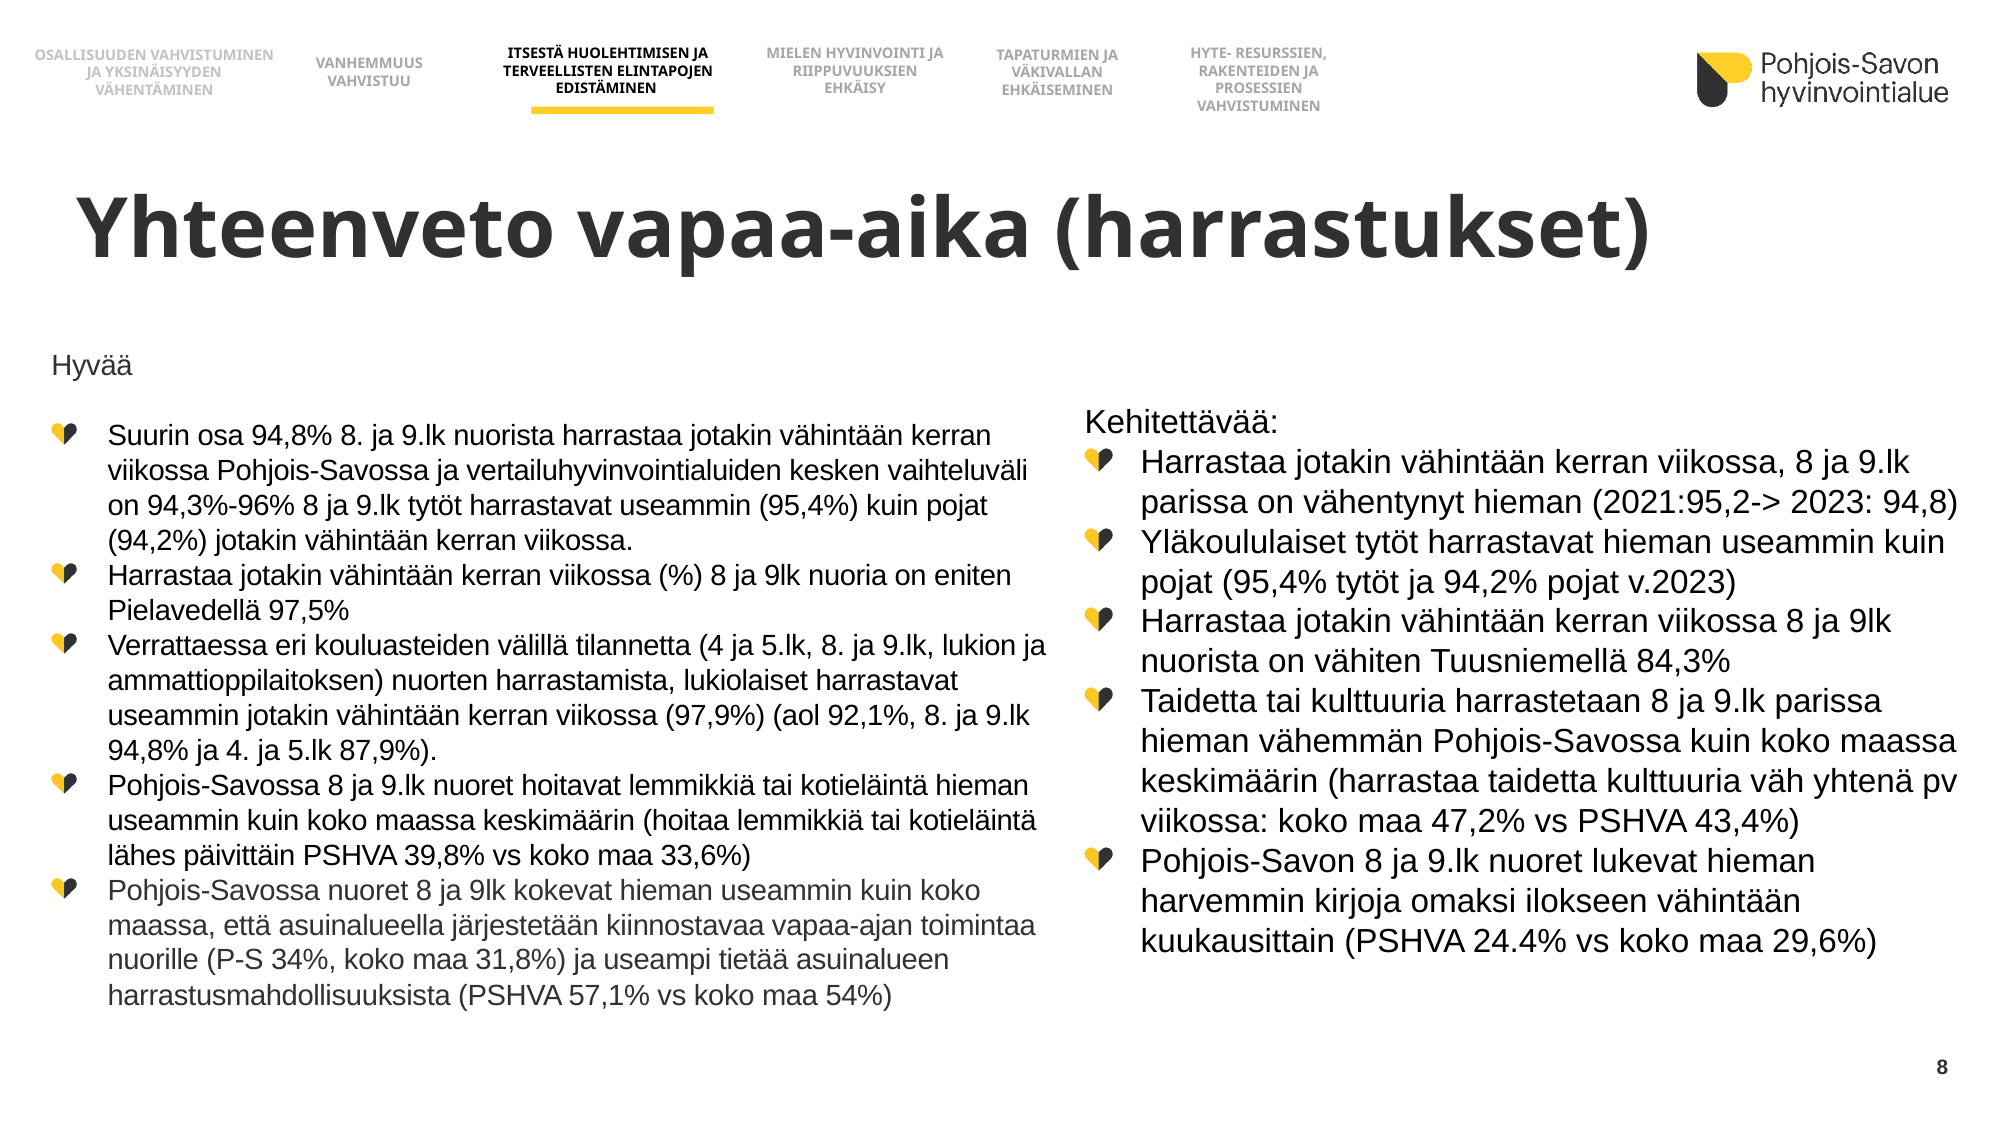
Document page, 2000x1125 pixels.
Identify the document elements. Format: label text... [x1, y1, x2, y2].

text_box Hyvää Suurin osa 94,8% 8. ja 9.lk nuorista harrastaa jotakin vähintään kerran viikossa Pohjois-Savossa ja vertailuhyvinvointialuiden kesken vaihteluväli on 94,3%-96% 8 ja 9.lk tytöt harrastavat useammin (95,4%) kuin pojat (94,2%) jotakin vähintään kerran viikossa. Harrastaa jotakin vähintään kerran viikossa (%) 8 ja 9lk nuoria on eniten Pielavedellä 97,5% Verrattaessa eri kouluasteiden välillä tilannetta (4 ja 5.lk, 8. ja 9.lk, lukion ja ammattioppilaitoksen) nuorten harrastamista, lukiolaiset harrastavat useammin jotakin vähintään kerran viikossa (97,9%) (aol 92,1%, 8. ja 9.lk 94,8% ja 4. ja 5.lk 87,9%). Pohjois-Savossa 8 ja 9.lk nuoret hoitavat lemmikkiä tai kotieläintä hieman useammin kuin koko maassa keskimäärin (hoitaa lemmikkiä tai kotieläintä lähes päivittäin PSHVA 39,8% vs koko maa 33,6%) Pohjois-Savossa nuoret 8 ja 9lk kokevat hieman useammin kuin koko maassa, että asuinalueella järjestetään kiinnostavaa vapaa-ajan toimintaa nuorille (P-S 34%, koko maa 31,8%) ja useampi tietää asuinalueen harrastusmahdollisuuksista (PSHVA 57,1% vs koko maa 54%) [51, 346, 1052, 1081]
picture [51, 773, 77, 794]
picture [51, 633, 77, 654]
text_box ITSESTÄ HUOLEHTIMISEN JA TERVEELLISTEN ELINTAPOJEN EDISTÄMINEN [501, 43, 715, 98]
picture [1084, 607, 1113, 632]
text_box VANHEMMUUS VAHVISTUU [277, 53, 462, 90]
picture [1084, 847, 1113, 871]
text_box HYTE- RESURSSIEN, RAKENTEIDEN JA PROSESSIEN VAHVISTUMINEN [1152, 43, 1365, 115]
picture [51, 563, 77, 584]
picture [1697, 52, 1948, 107]
text_box MIELEN HYVINVOINTI JA RIIPPUVUUKSIEN EHKÄISY [759, 43, 951, 98]
picture [1084, 687, 1113, 712]
text_box OSALLISUUDEN VAHVISTUMINEN JA YKSINÄISYYDEN VÄHENTÄMINEN [32, 44, 276, 99]
title Yhteenveto vapaa-aika (harrastukset) [75, 181, 1925, 309]
text_box TAPATURMIEN JA VÄKIVALLAN EHKÄISEMINEN [961, 45, 1152, 99]
picture [1084, 448, 1113, 472]
picture [51, 878, 77, 899]
slide_number 8 [1498, 1063, 1949, 1097]
picture [1084, 528, 1113, 552]
text_box [530, 106, 715, 115]
picture [51, 423, 77, 445]
text_box Kehitettävää: Harrastaa jotakin vähintään kerran viikossa, 8 ja 9.lk parissa on vähentynyt hieman (2021:95,2-> 2023: 94,8) Yläkoululaiset tytöt harrastavat hieman useammin kuin pojat (95,4% tytöt ja 94,2% pojat v.2023) Harrastaa jotakin vähintään kerran viikossa 8 ja 9lk nuorista on vähiten Tuusniemellä 84,3% Taidetta tai kulttuuria harrastetaan 8 ja 9.lk parissa hieman vähemmän Pohjois-Savossa kuin koko maassa keskimäärin (harrastaa taidetta kulttuuria väh yhtenä pv viikossa: koko maa 47,2% vs PSHVA 43,4%) Pohjois-Savon 8 ja 9.lk nuoret lukevat hieman harvemmin kirjoja omaksi ilokseen vähintään kuukausittain (PSHVA 24.4% vs koko maa 29,6%) [1084, 400, 1961, 1063]
